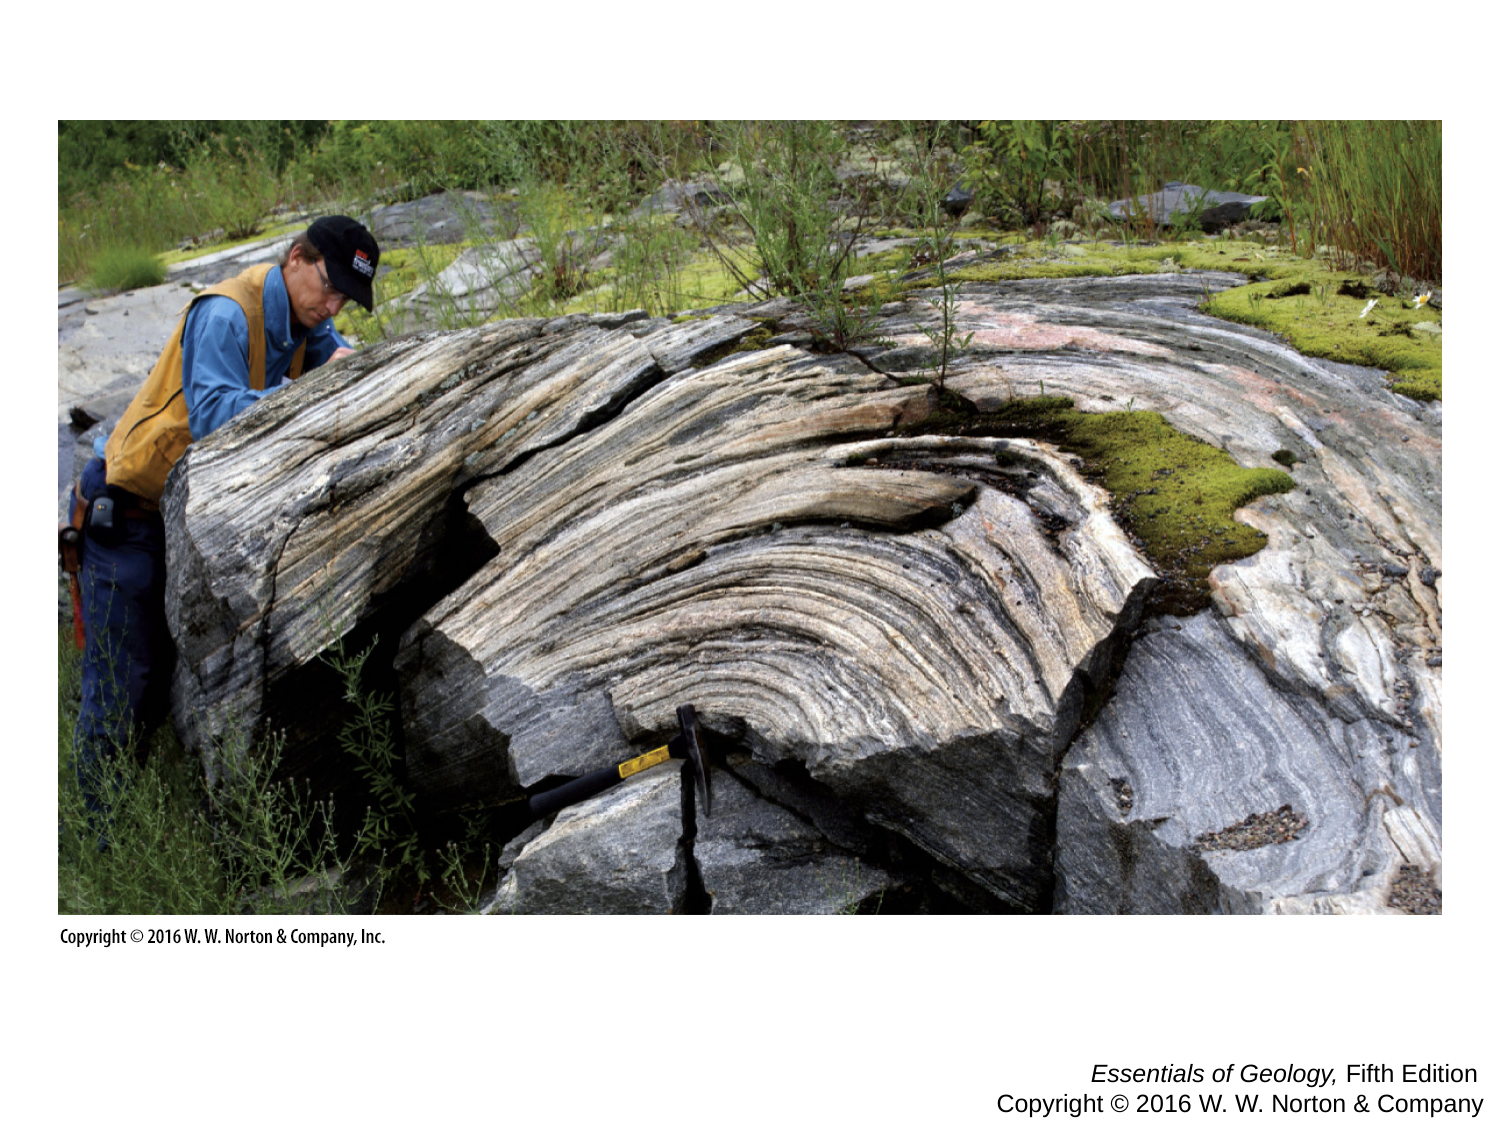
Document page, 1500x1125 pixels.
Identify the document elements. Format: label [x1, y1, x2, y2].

picture [49, 111, 1451, 951]
